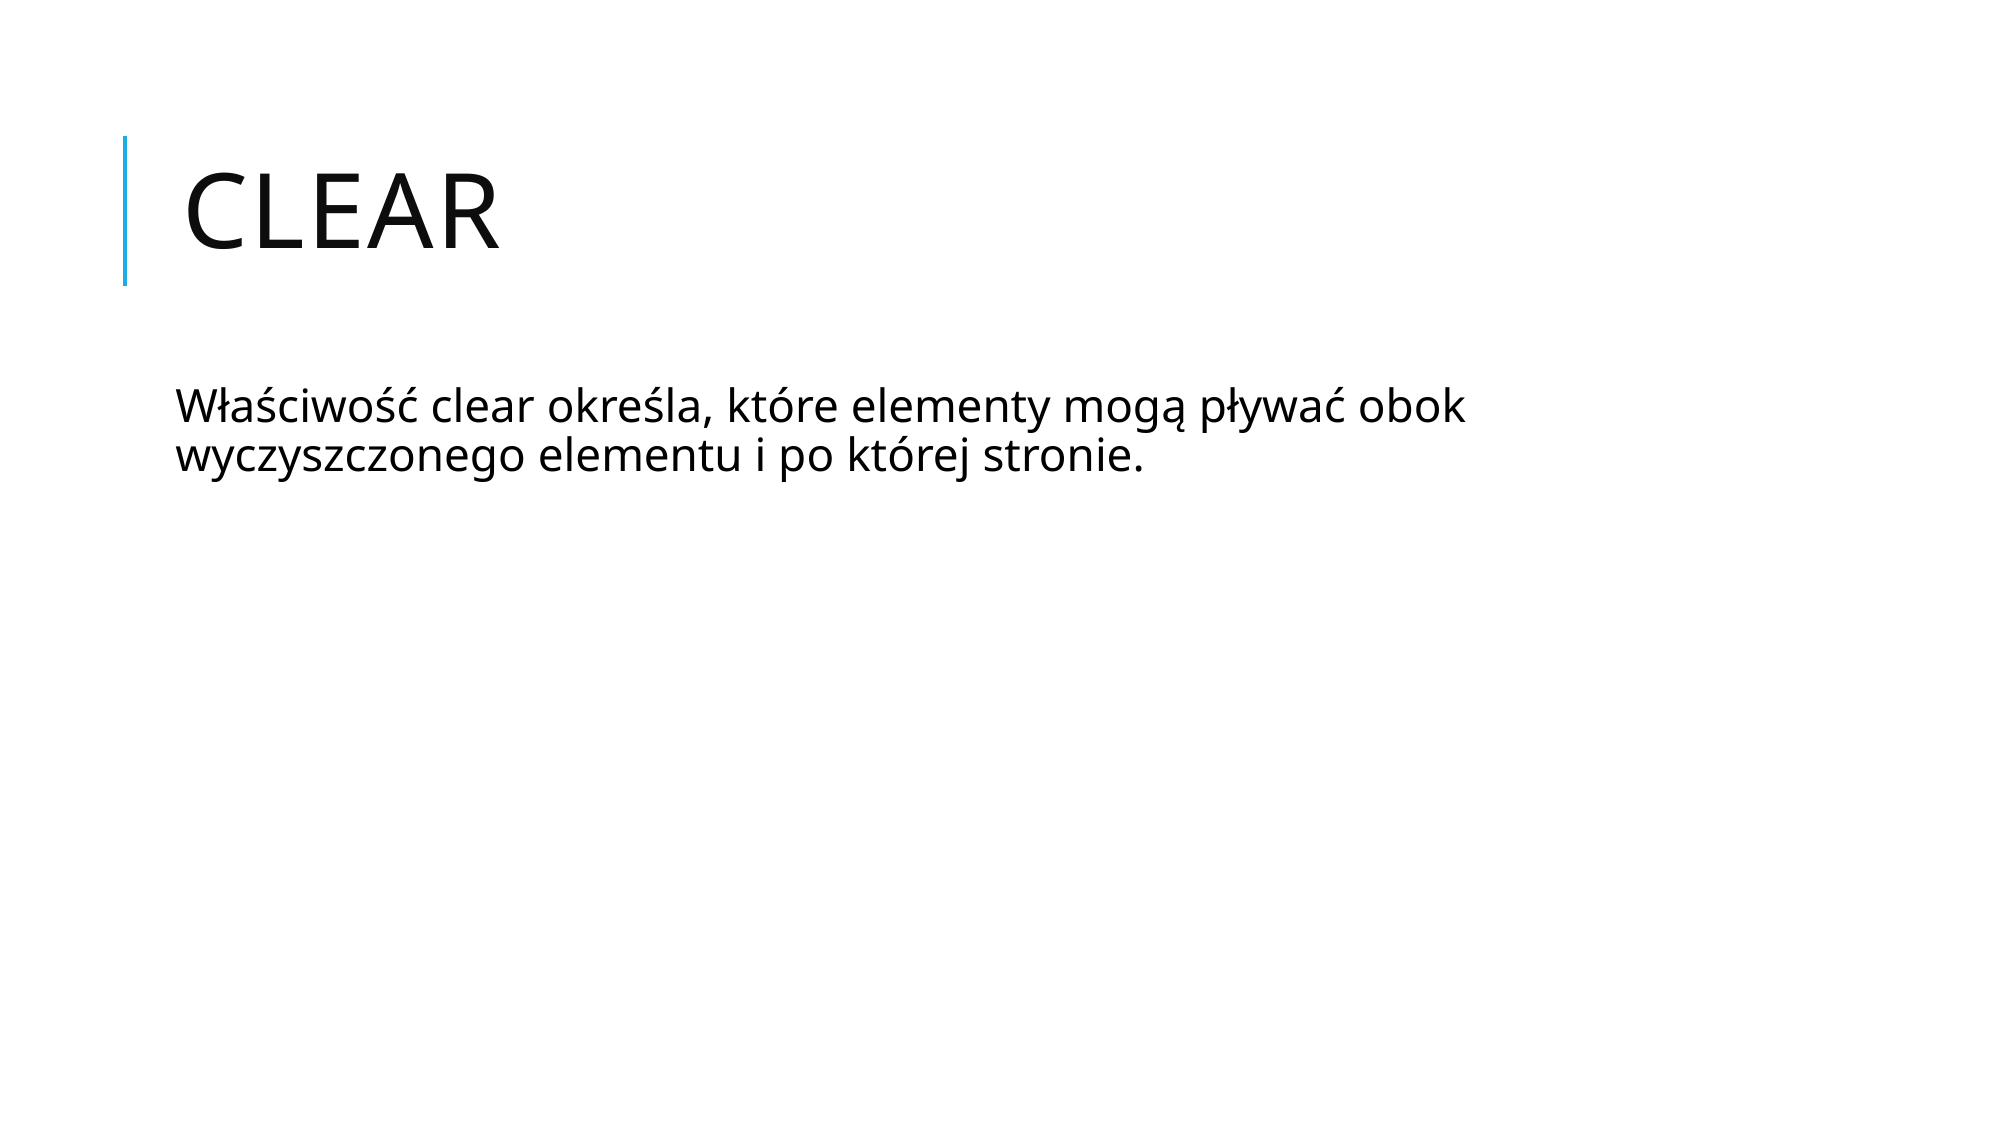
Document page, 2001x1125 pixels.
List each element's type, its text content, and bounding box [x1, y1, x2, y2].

list Właściwość clear określa, które elementy mogą pływać obok wyczyszczonego elementu i po której stronie. [168, 375, 1763, 1035]
title clear [168, 96, 1763, 342]
